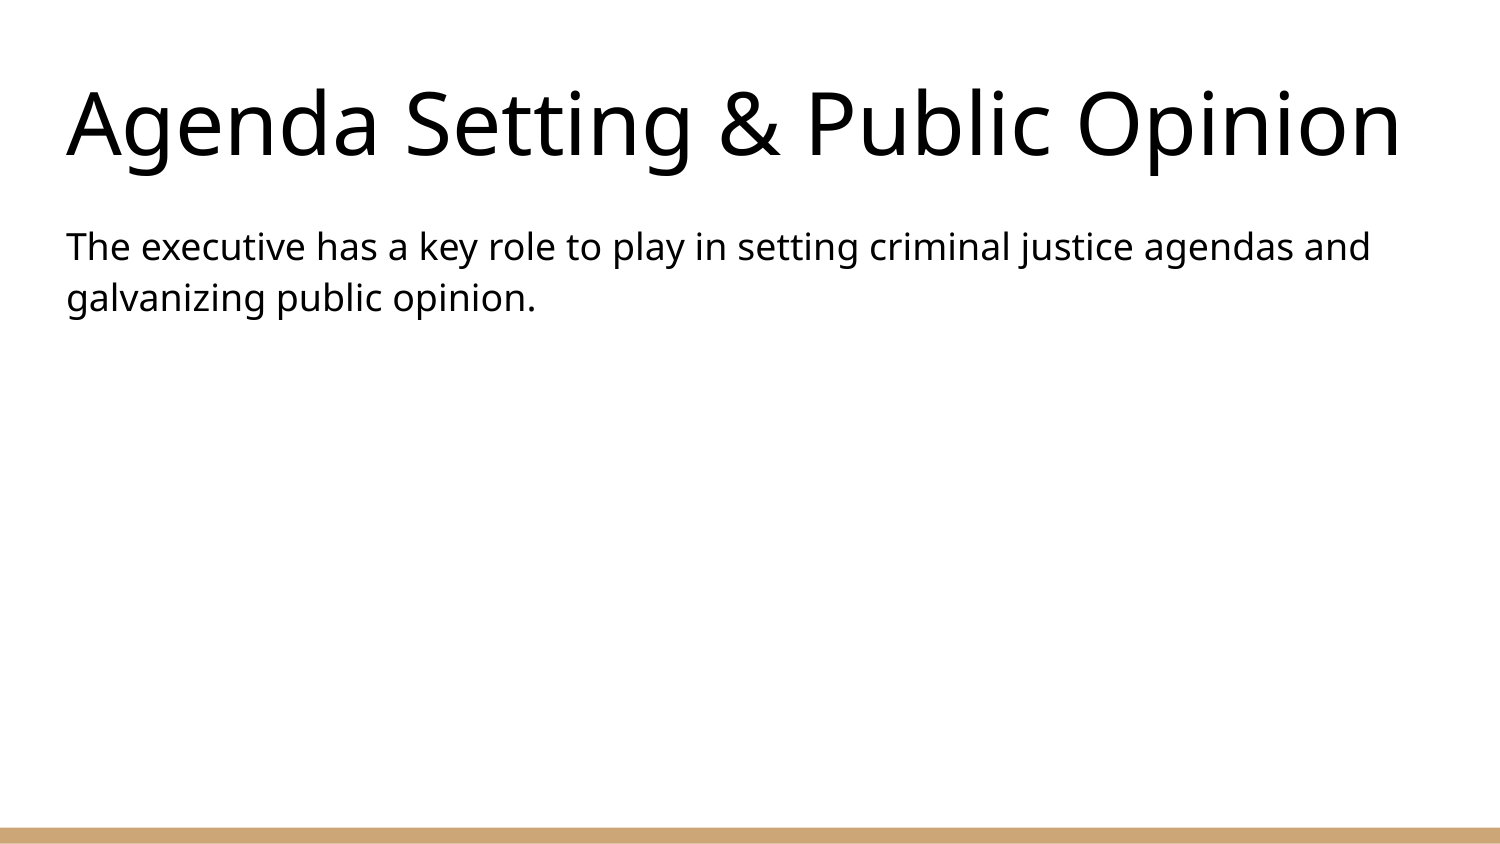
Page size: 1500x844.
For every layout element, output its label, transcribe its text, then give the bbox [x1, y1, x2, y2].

title Agenda Setting & Public Opinion [51, 51, 1449, 189]
list The executive has a key role to play in setting criminal justice agendas and galvanizing public opinion. [51, 200, 1449, 752]
